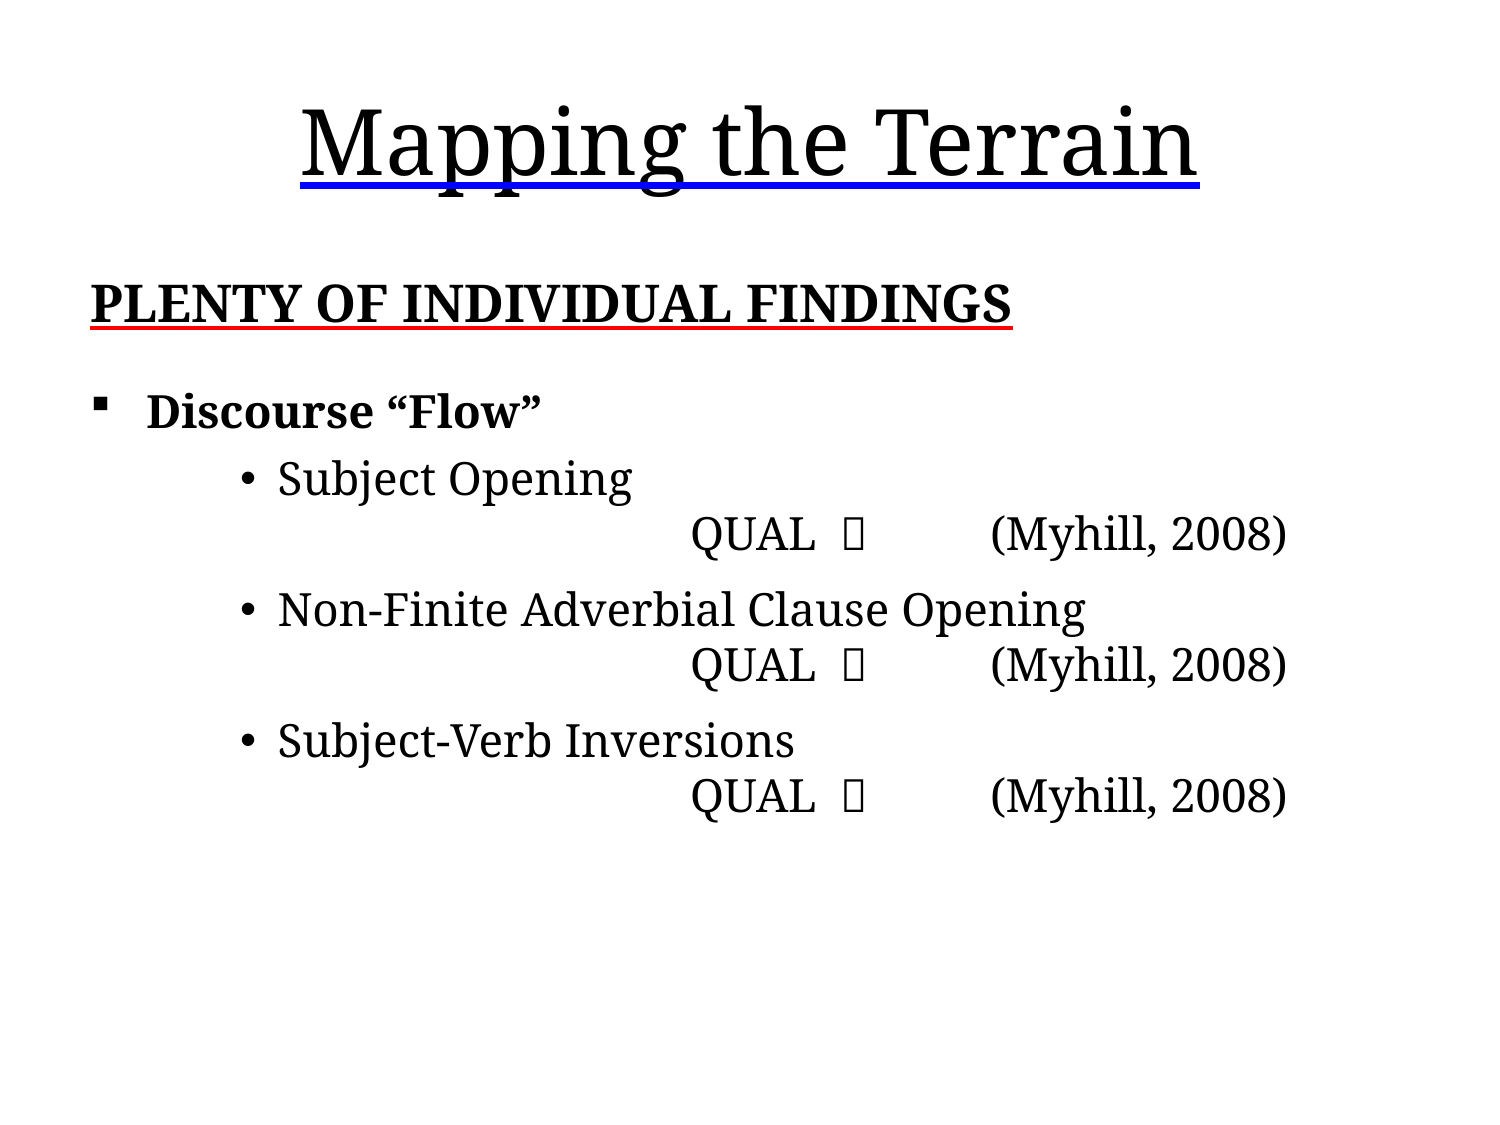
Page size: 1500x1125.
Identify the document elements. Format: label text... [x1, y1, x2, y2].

list PLENTY OF INDIVIDUAL FINDINGS Discourse “Flow” Subject Opening QUAL  (Myhill, 2008) Non-Finite Adverbial Clause Opening QUAL  (Myhill, 2008) Subject-Verb Inversions QUAL  (Myhill, 2008) [75, 262, 1425, 1005]
title Mapping the Terrain [75, 45, 1425, 233]
